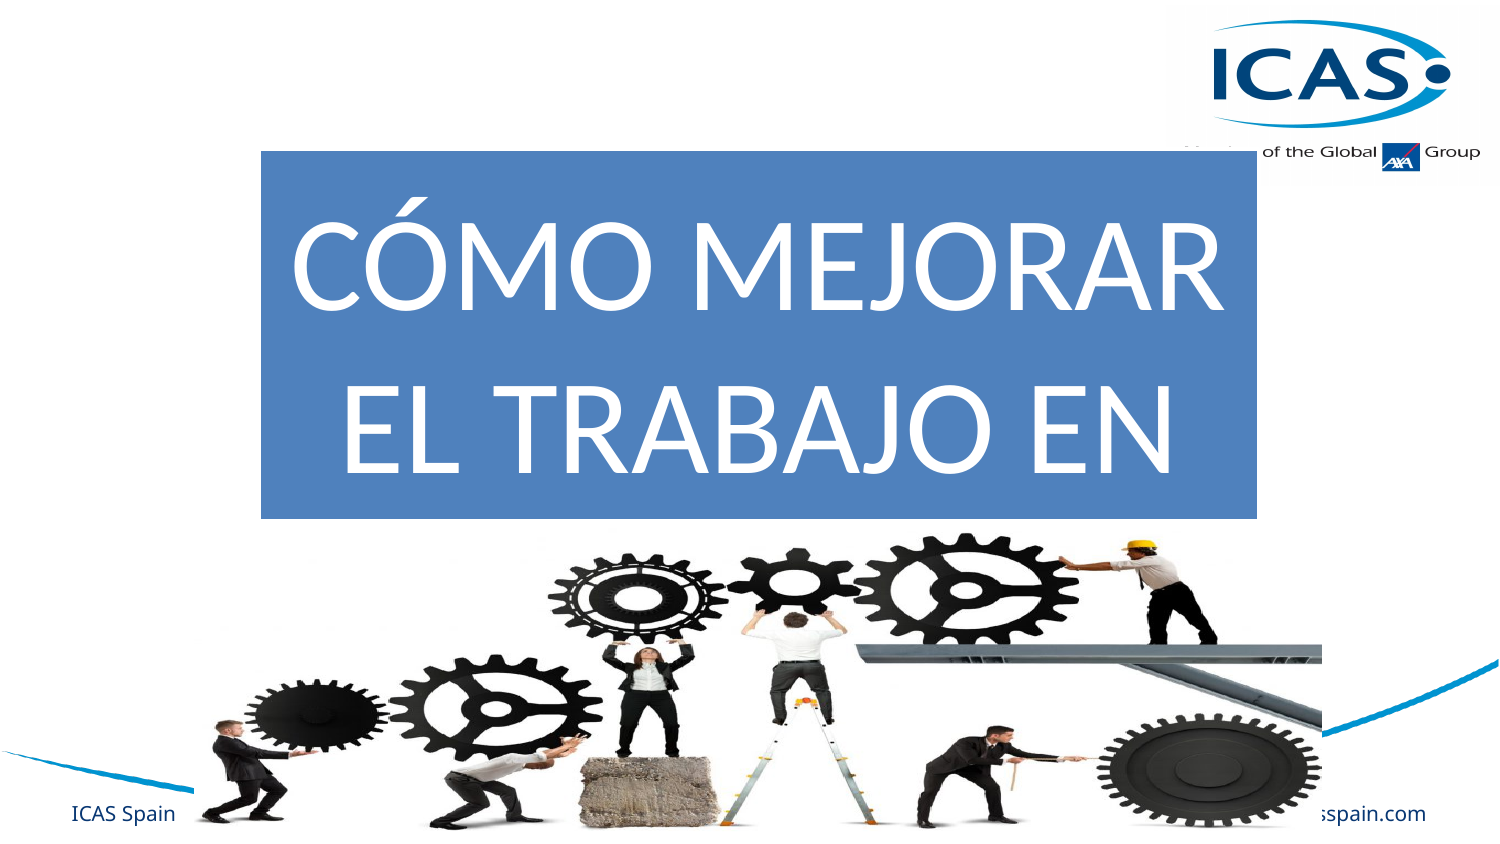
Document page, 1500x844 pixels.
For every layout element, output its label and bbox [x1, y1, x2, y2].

picture [1165, 5, 1500, 186]
picture [0, 519, 1500, 844]
text_box [259, 149, 1260, 517]
